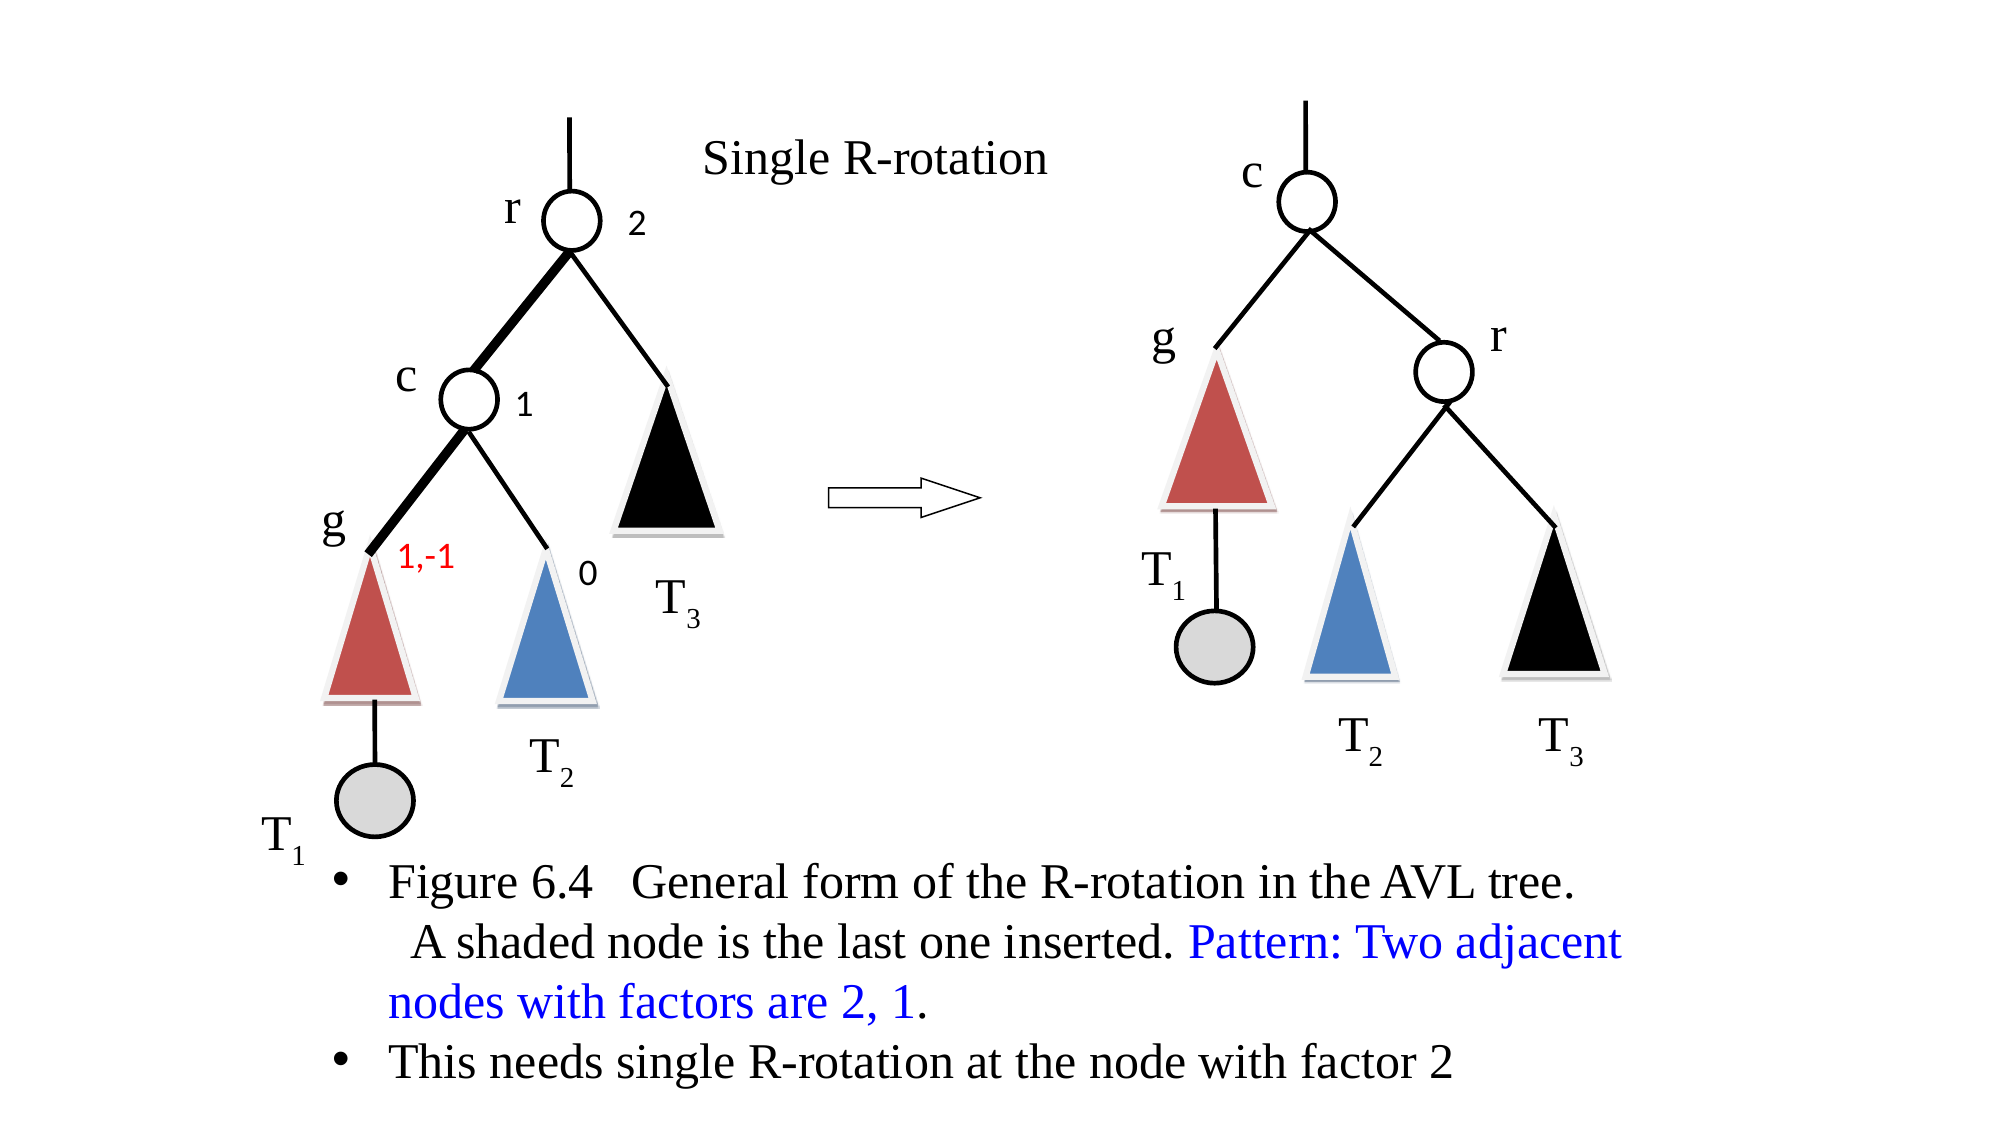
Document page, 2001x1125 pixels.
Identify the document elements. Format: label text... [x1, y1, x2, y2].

text_box r [1476, 294, 1525, 369]
text_box T3 [640, 555, 732, 642]
text_box T2 [514, 714, 605, 801]
text_box [324, 554, 416, 698]
text_box Single R-rotation [612, 117, 1115, 253]
text_box [1278, 172, 1336, 232]
text_box [337, 764, 414, 837]
text_box T1 [246, 793, 337, 879]
text_box [543, 191, 601, 251]
text_box [1176, 610, 1254, 684]
text_box T1 [1126, 527, 1217, 614]
text_box T2 [1323, 693, 1414, 780]
text_box [442, 369, 498, 430]
text_box [1161, 350, 1272, 507]
text_box 1,-1 [381, 523, 491, 584]
text_box [1503, 515, 1605, 675]
text_box g [1136, 296, 1204, 371]
text_box 2 [612, 191, 670, 251]
text_box Figure 6.4 General form of the R-rotation in the AVL tree. A shaded node is the last one inserted. Pattern: Two adjacent nodes with factors are 2, 1. This needs single R-rotation at the node with factor 2 [317, 841, 1643, 1096]
text_box [498, 548, 593, 702]
text_box 1 [499, 371, 557, 431]
text_box c [1227, 130, 1294, 205]
text_box c [380, 334, 447, 410]
text_box [828, 478, 981, 518]
text_box r [490, 165, 539, 241]
text_box [1415, 342, 1473, 402]
text_box T3 [1524, 693, 1615, 780]
text_box [613, 375, 720, 531]
text_box g [306, 479, 373, 554]
text_box 0 [563, 540, 621, 600]
text_box [1305, 518, 1396, 677]
